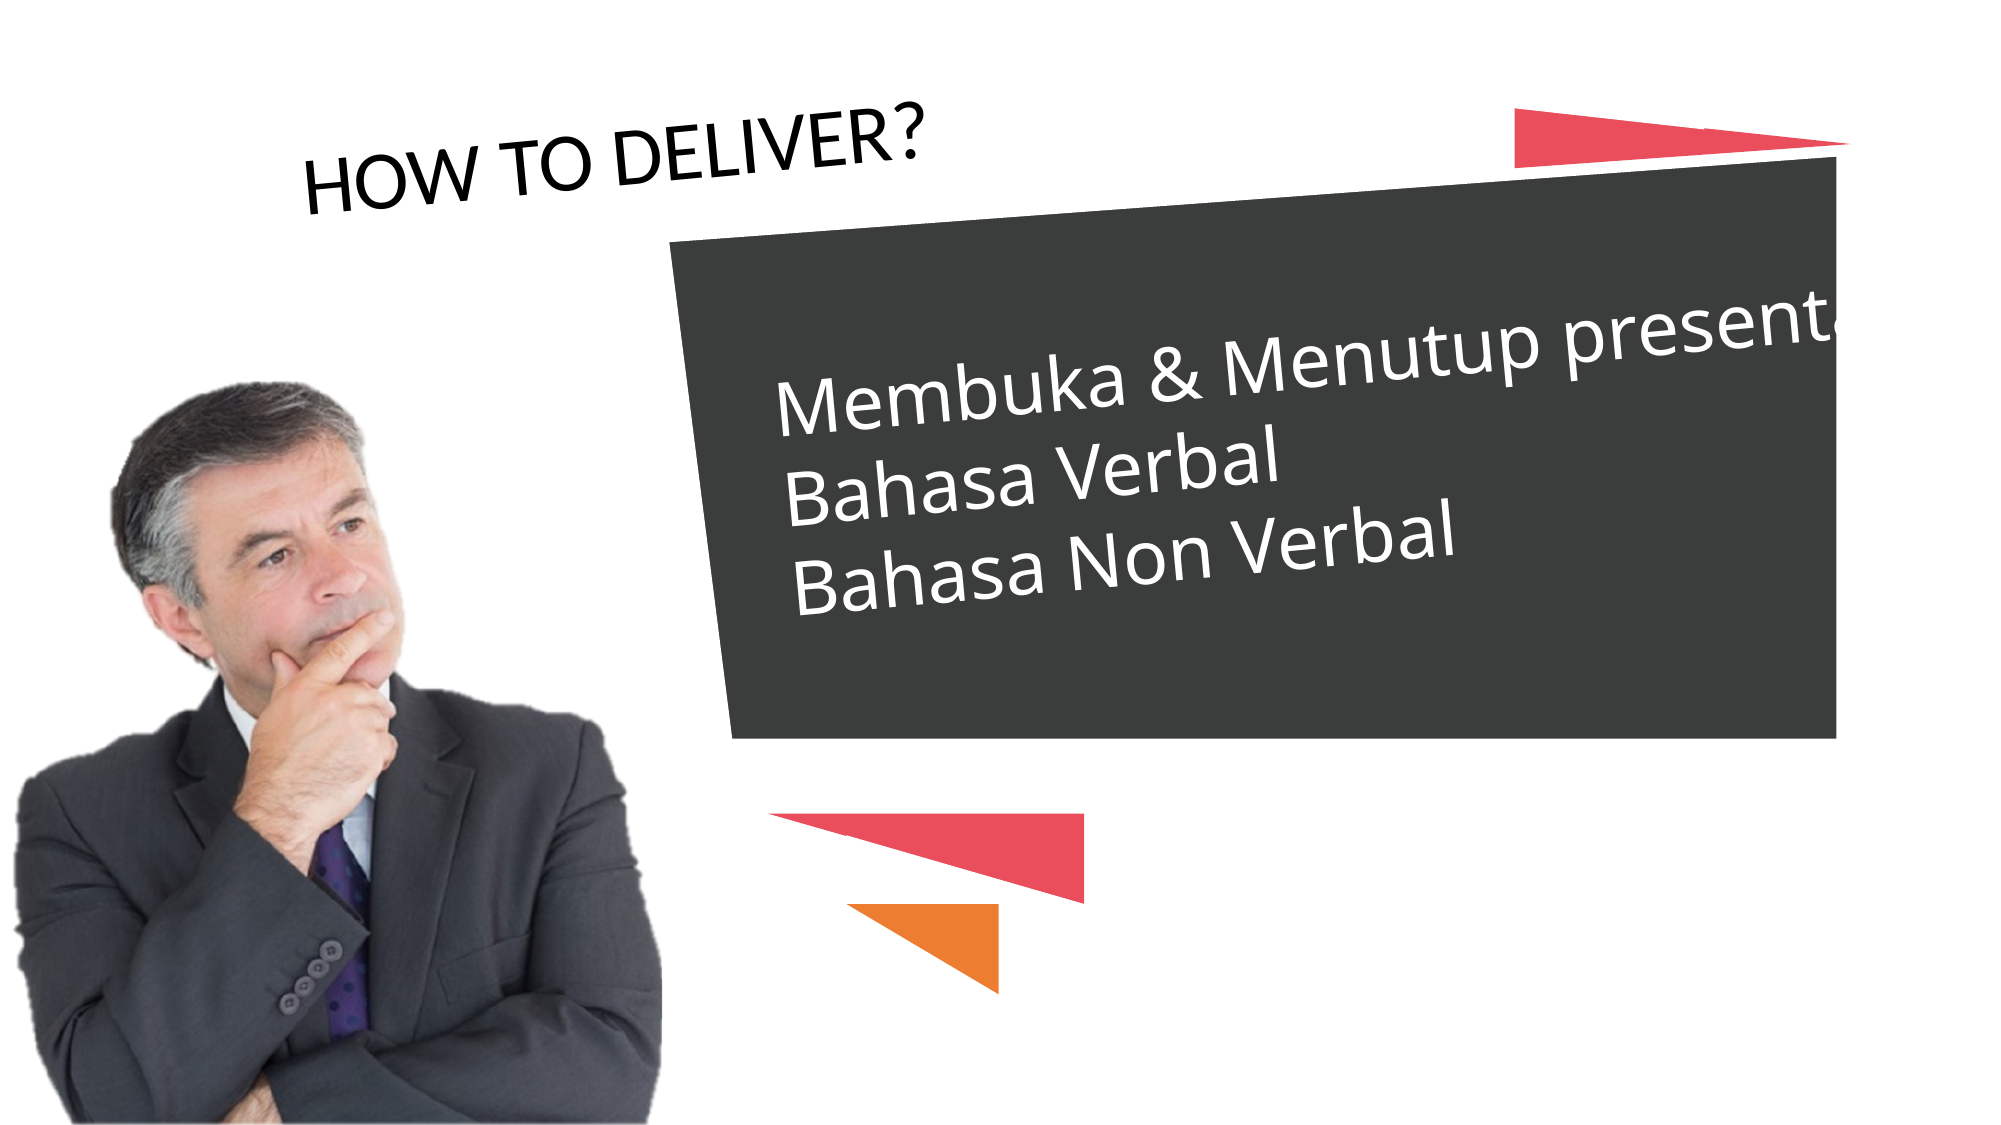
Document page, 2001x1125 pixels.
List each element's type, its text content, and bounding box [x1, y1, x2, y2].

picture [0, 299, 663, 1125]
text_box [842, 902, 1000, 997]
text_box Membuka & Menutup presentasi Bahasa Verbal Bahasa Non Verbal [754, 242, 2000, 641]
text_box [1513, 106, 1852, 170]
text_box [845, 833, 1085, 906]
text_box HOW TO DELIVER? [282, 64, 951, 242]
text_box [1514, 85, 1706, 131]
text_box [661, 148, 1844, 747]
text_box [768, 812, 1086, 906]
